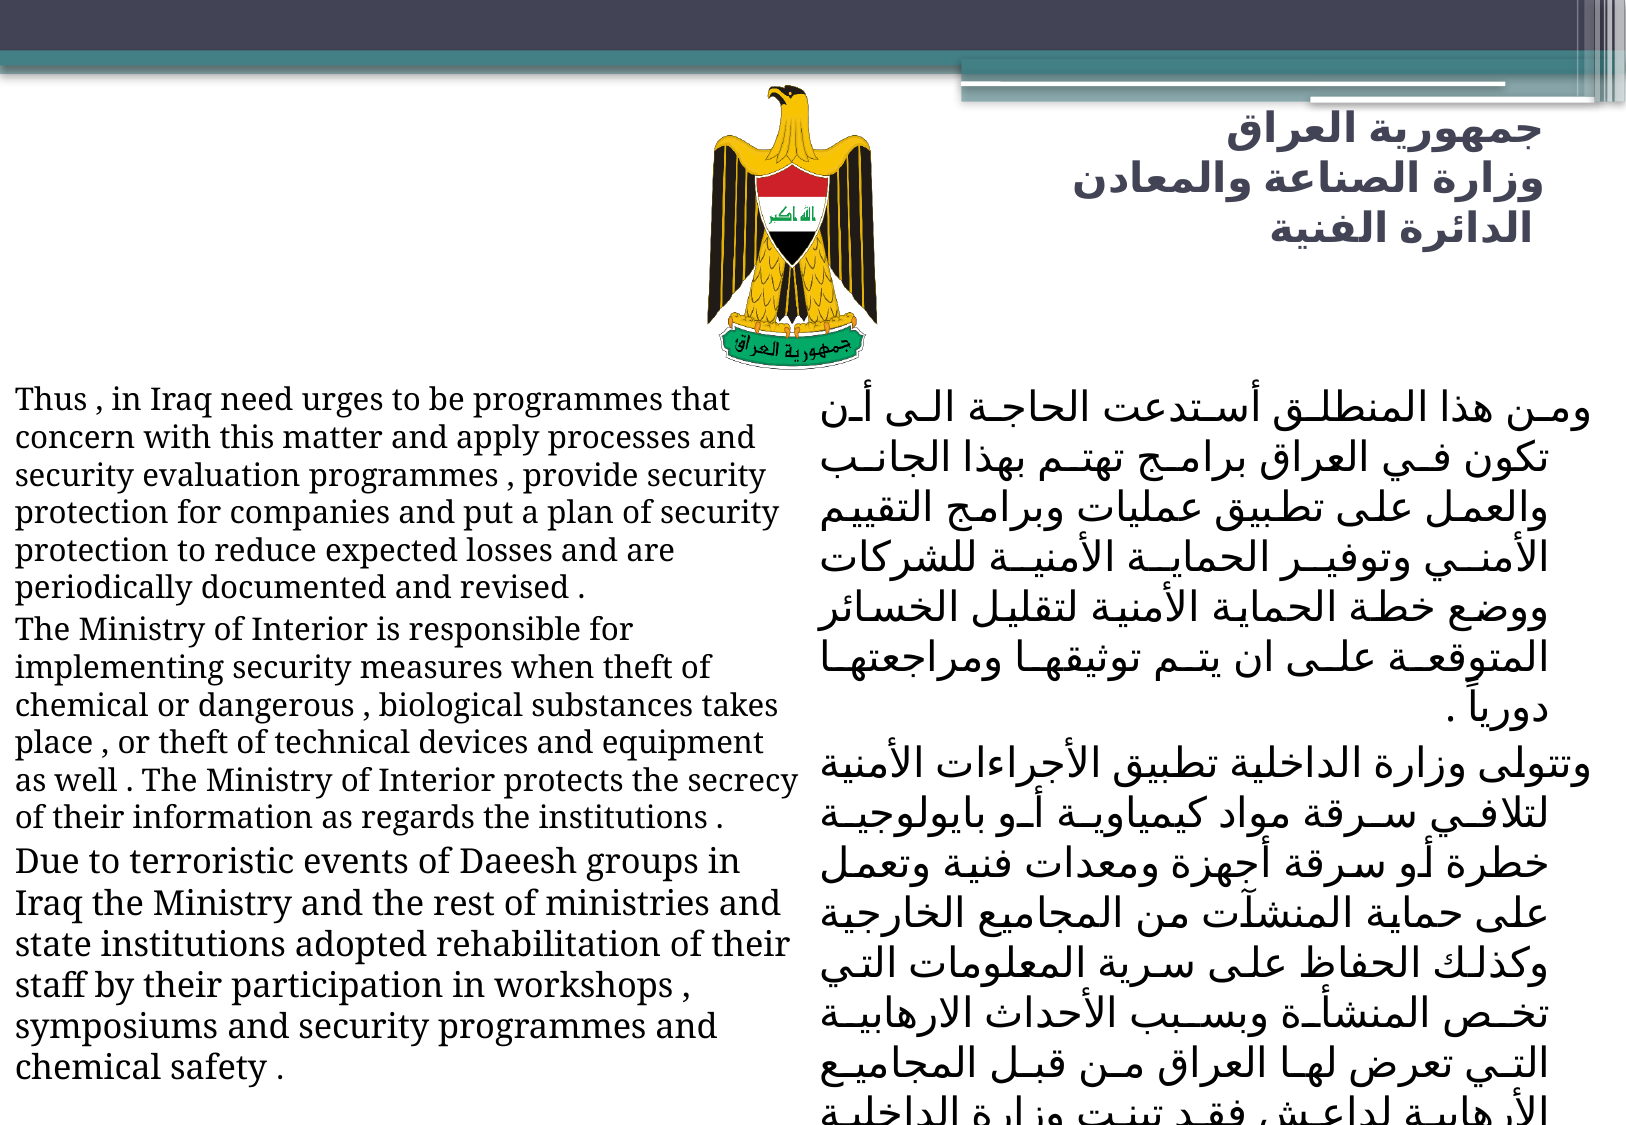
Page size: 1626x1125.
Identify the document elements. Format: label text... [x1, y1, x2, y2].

list Thus , in Iraq need urges to be programmes that concern with this matter and apply processes and security evaluation programmes , provide security protection for companies and put a plan of security protection to reduce expected losses and are periodically documented and revised . The Ministry of Interior is responsible for implementing security measures when theft of chemical or dangerous , biological substances takes place , or theft of technical devices and equipment as well . The Ministry of Interior protects the secrecy of their information as regards the institutions . Due to terroristic events of Daeesh groups in Iraq the Ministry and the rest of ministries and state institutions adopted rehabilitation of their staff by their participation in workshops , symposiums and security programmes and chemical safety . [0, 372, 804, 1125]
list ومن هذا المنطلق أستدعت الحاجة الى أن تكون في العراق برامج تهتم بهذا الجانب والعمل على تطبيق عمليات وبرامج التقييم الأمني وتوفير الحماية الأمنية للشركات ووضع خطة الحماية الأمنية لتقليل الخسائر المتوقعة على ان يتم توثيقها ومراجعتها دورياً . وتتولى وزارة الداخلية تطبيق الأجراءات الأمنية لتلافي سرقة مواد كيمياوية أو بايولوجية خطرة أو سرقة أجهزة ومعدات فنية وتعمل على حماية المنشآت من المجاميع الخارجية وكذلك الحفاظ على سرية المعلومات التي تخص المنشأة وبسبب الأحداث الارهابية التي تعرض لها العراق من قبل المجاميع الأرهابية لداعش فقد تبنت وزارة الداخلية وباقي الوزارات ومؤسسات الدولة خطة لتأهيل كوادرها والأشتراك بورش العمل والندوات والبرامج التي تهتم بالأمن والسلامة الكيميائية . [804, 372, 1625, 1125]
title جمهورية العراق وزارة الصناعة والمعادن الدائرة الفنية [0, 74, 1560, 278]
picture [704, 81, 880, 373]
